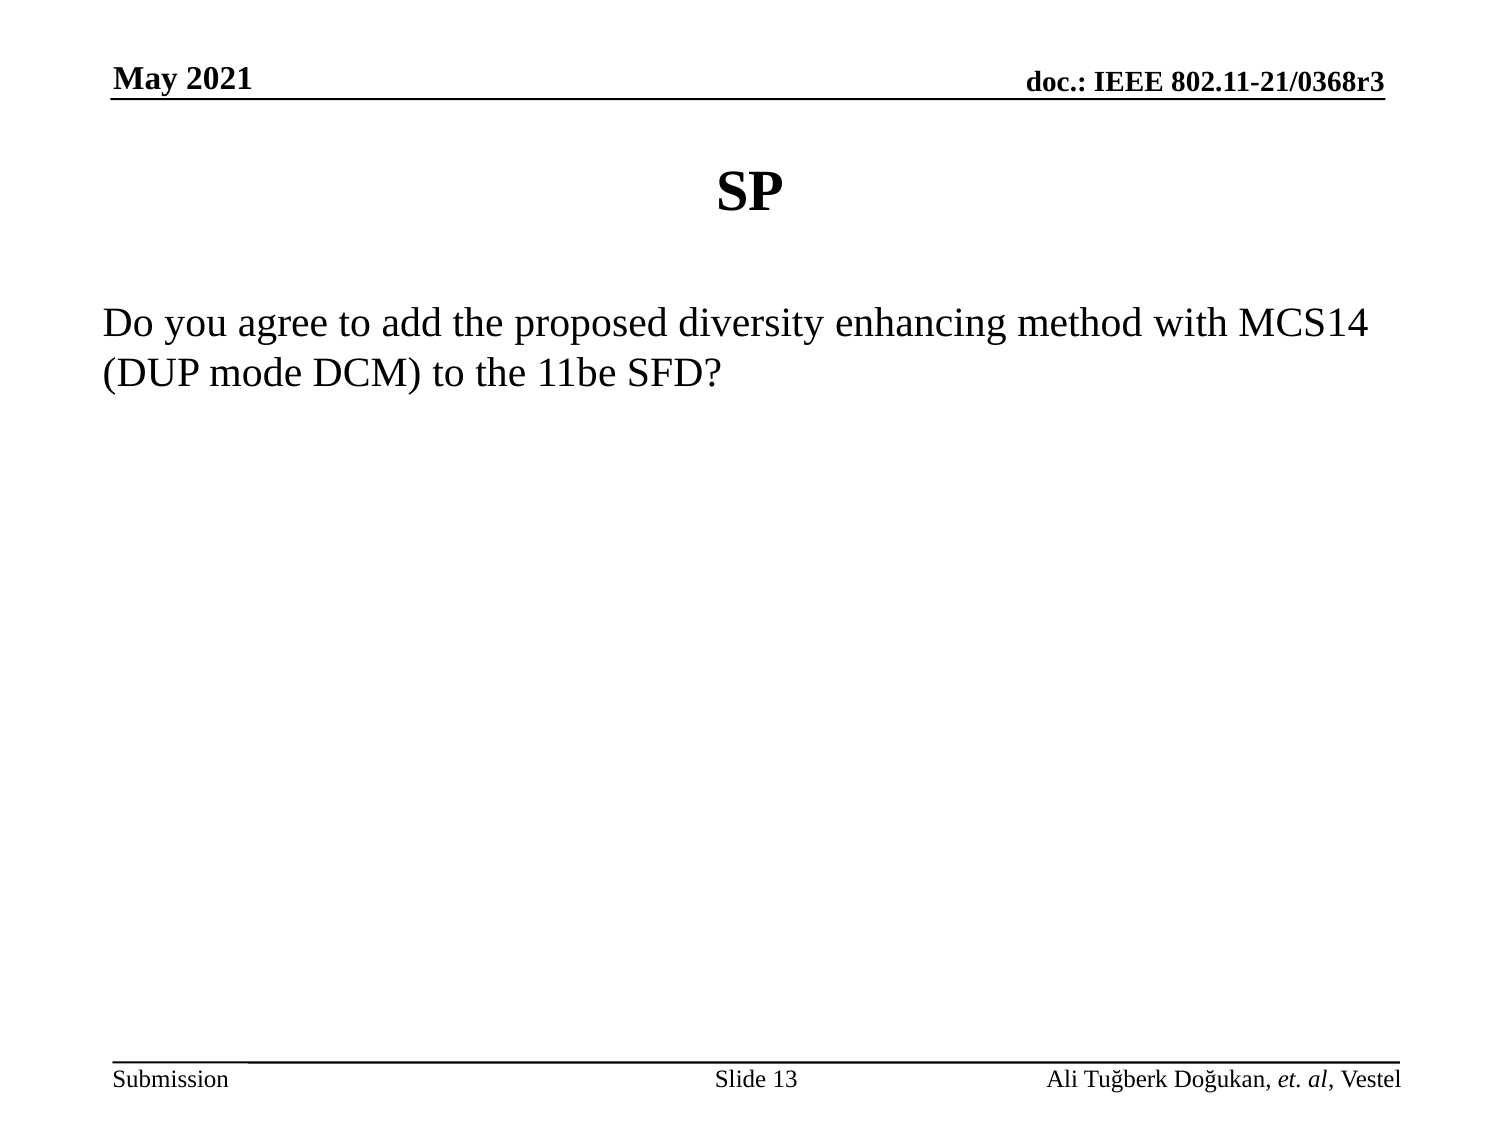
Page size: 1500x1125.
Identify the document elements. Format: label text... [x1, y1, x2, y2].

slide_number Slide 13 [712, 1061, 800, 1093]
footer Ali Tuğberk Doğukan, et. al, Vestel [1041, 1061, 1402, 1093]
list Do you agree to add the proposed diversity enhancing method with MCS14 (DUP mode DCM) to the 11be SFD? [87, 287, 1438, 1000]
title SP [112, 112, 1388, 263]
